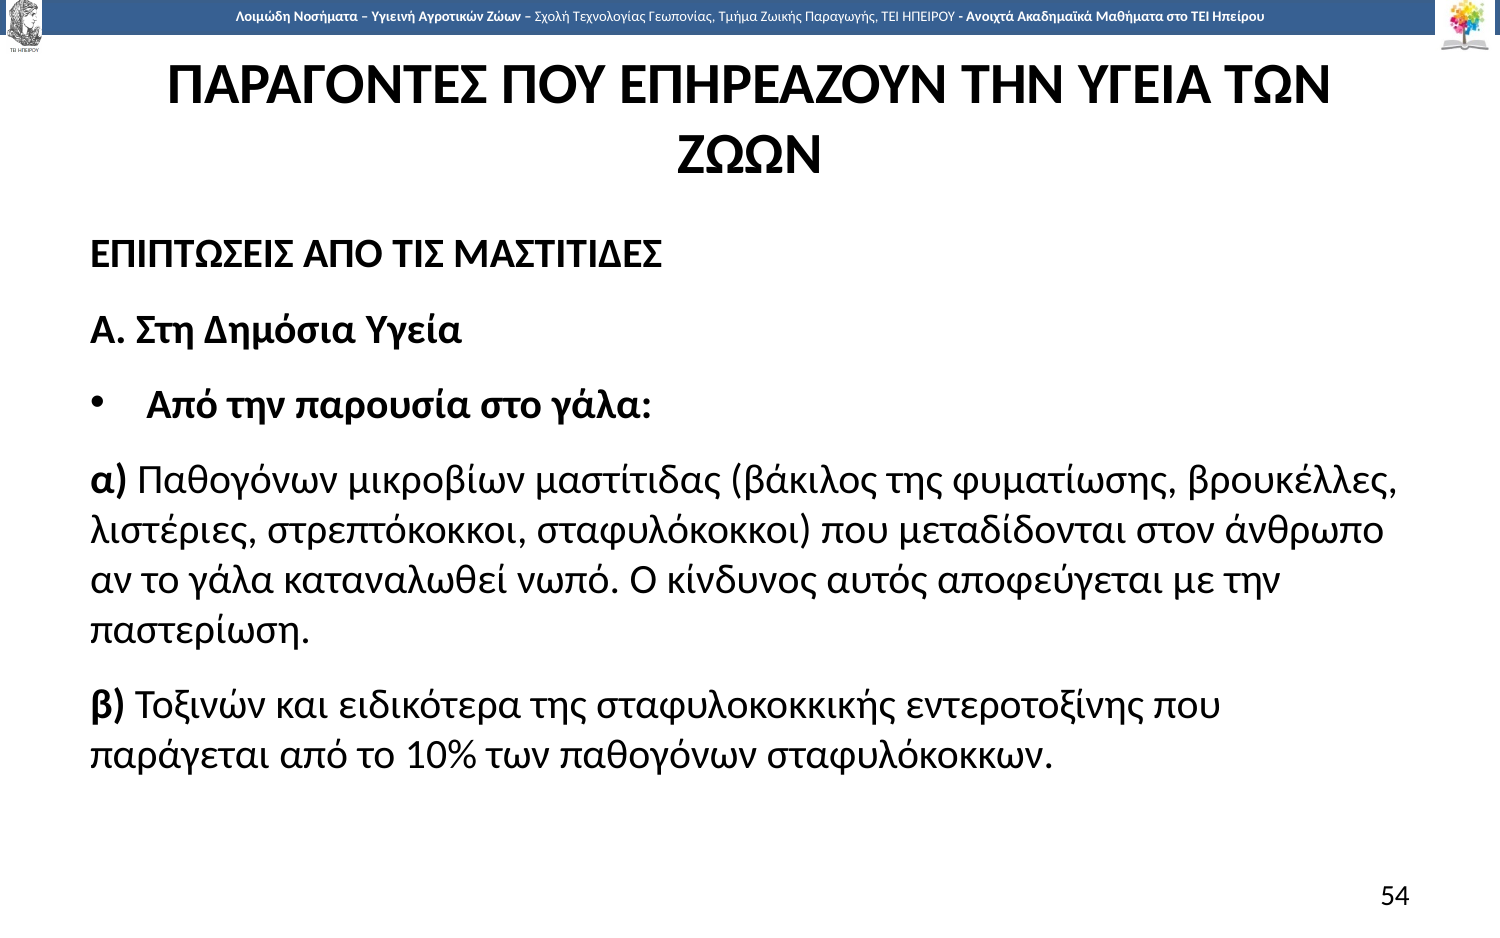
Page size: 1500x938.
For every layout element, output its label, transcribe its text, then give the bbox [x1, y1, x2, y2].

title ΠΑΡΑΓΟΝΤΕΣ ΠΟΥ ΕΠΗΡΕΑΖΟΥΝ ΤΗΝ ΥΓΕΙΑ ΤΩΝ ΖΩΩΝ [75, 37, 1425, 194]
picture [1435, 0, 1495, 52]
list ΕΠΙΠΤΩΣΕΙΣ ΑΠΟ ΤΙΣ ΜΑΣΤΙΤΙΔΕΣ Α. Στη Δημόσια Υγεία Από την παρουσία στο γάλα: α) Παθογόνων μικροβίων μαστίτιδας (βάκιλος της φυματίωσης, βρουκέλλες, λιστέριες, στρεπτόκοκκοι, σταφυλόκοκκοι) που μεταδίδονται στον άνθρωπο αν το γάλα καταναλωθεί νωπό. Ο κίνδυνος αυτός αποφεύγεται με την παστερίωση. β) Τοξινών και ειδικότερα της σταφυλοκοκκικής εντεροτοξίνης που παράγεται από το 10% των παθογόνων σταφυλόκοκκων. [75, 218, 1425, 838]
slide_number 54 [1074, 868, 1425, 919]
picture [6, 0, 42, 54]
